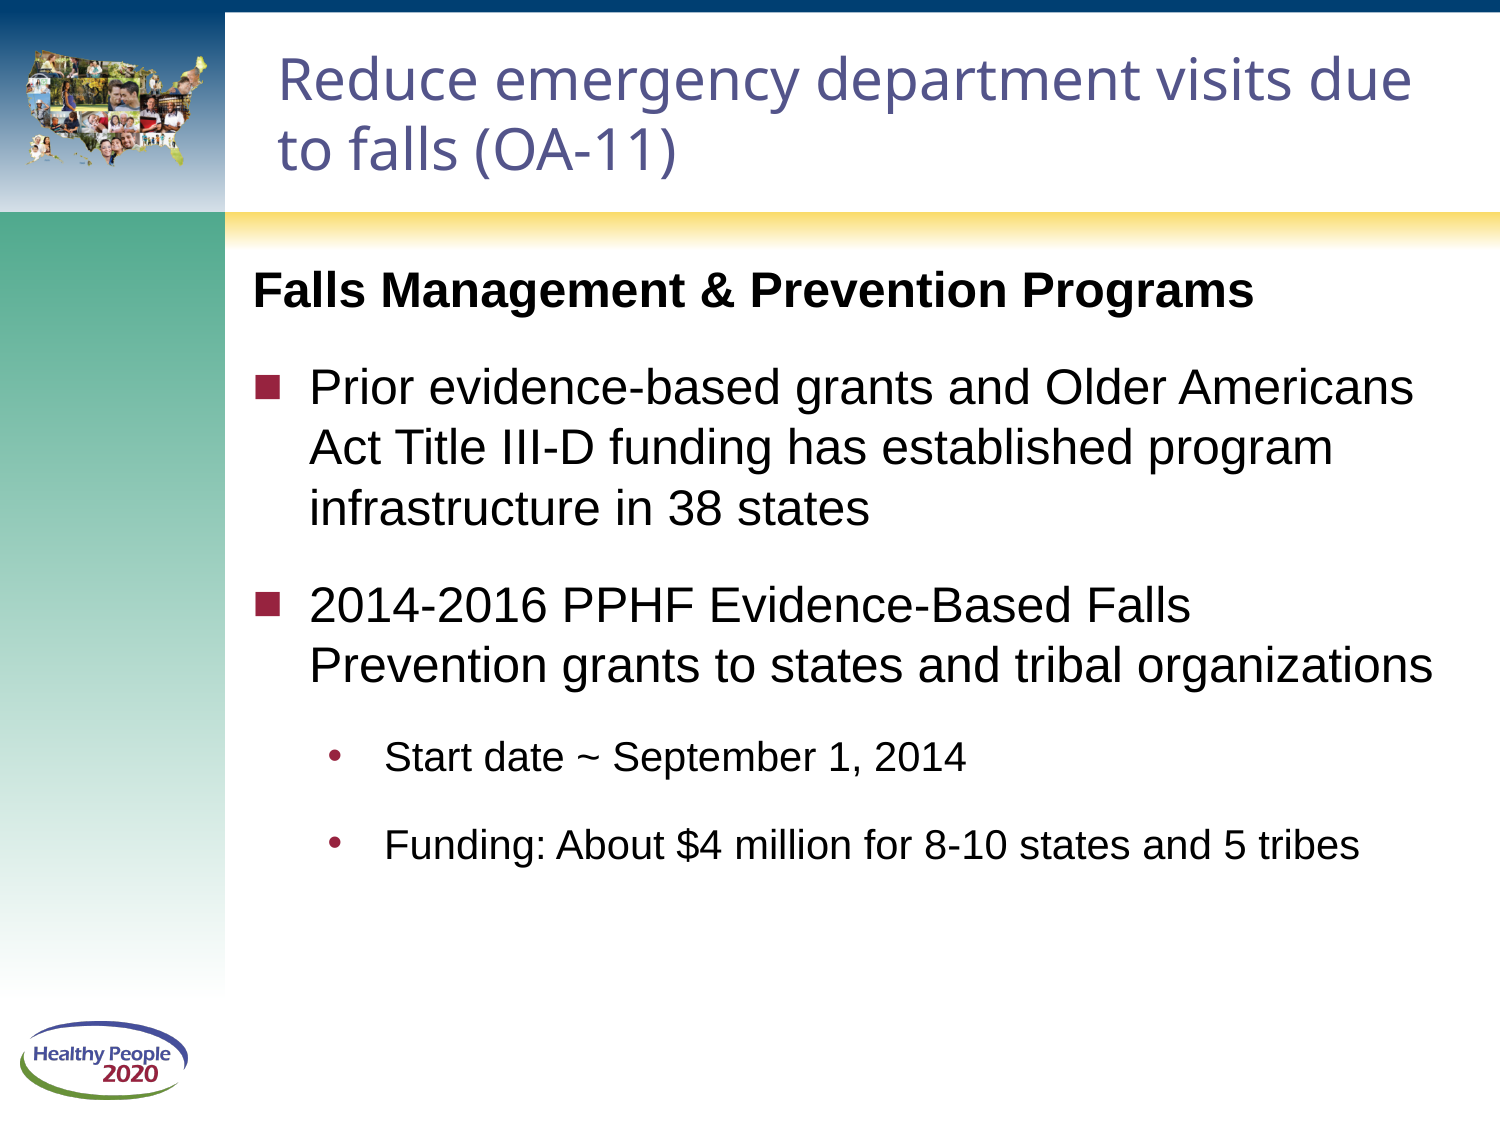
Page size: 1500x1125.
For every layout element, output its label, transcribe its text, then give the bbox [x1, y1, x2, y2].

title Reduce emergency department visits due to falls (OA-11) [262, 24, 1489, 201]
picture [24, 50, 208, 169]
text_box Falls Management & Prevention Programs Prior evidence-based grants and Older Americans Act Title III-D funding has established program infrastructure in 38 states 2014-2016 PPHF Evidence-Based Falls Prevention grants to states and tribal organizations Start date ~ September 1, 2014 Funding: About $4 million for 8-10 states and 5 tribes [237, 249, 1450, 1013]
picture [20, 1021, 188, 1100]
